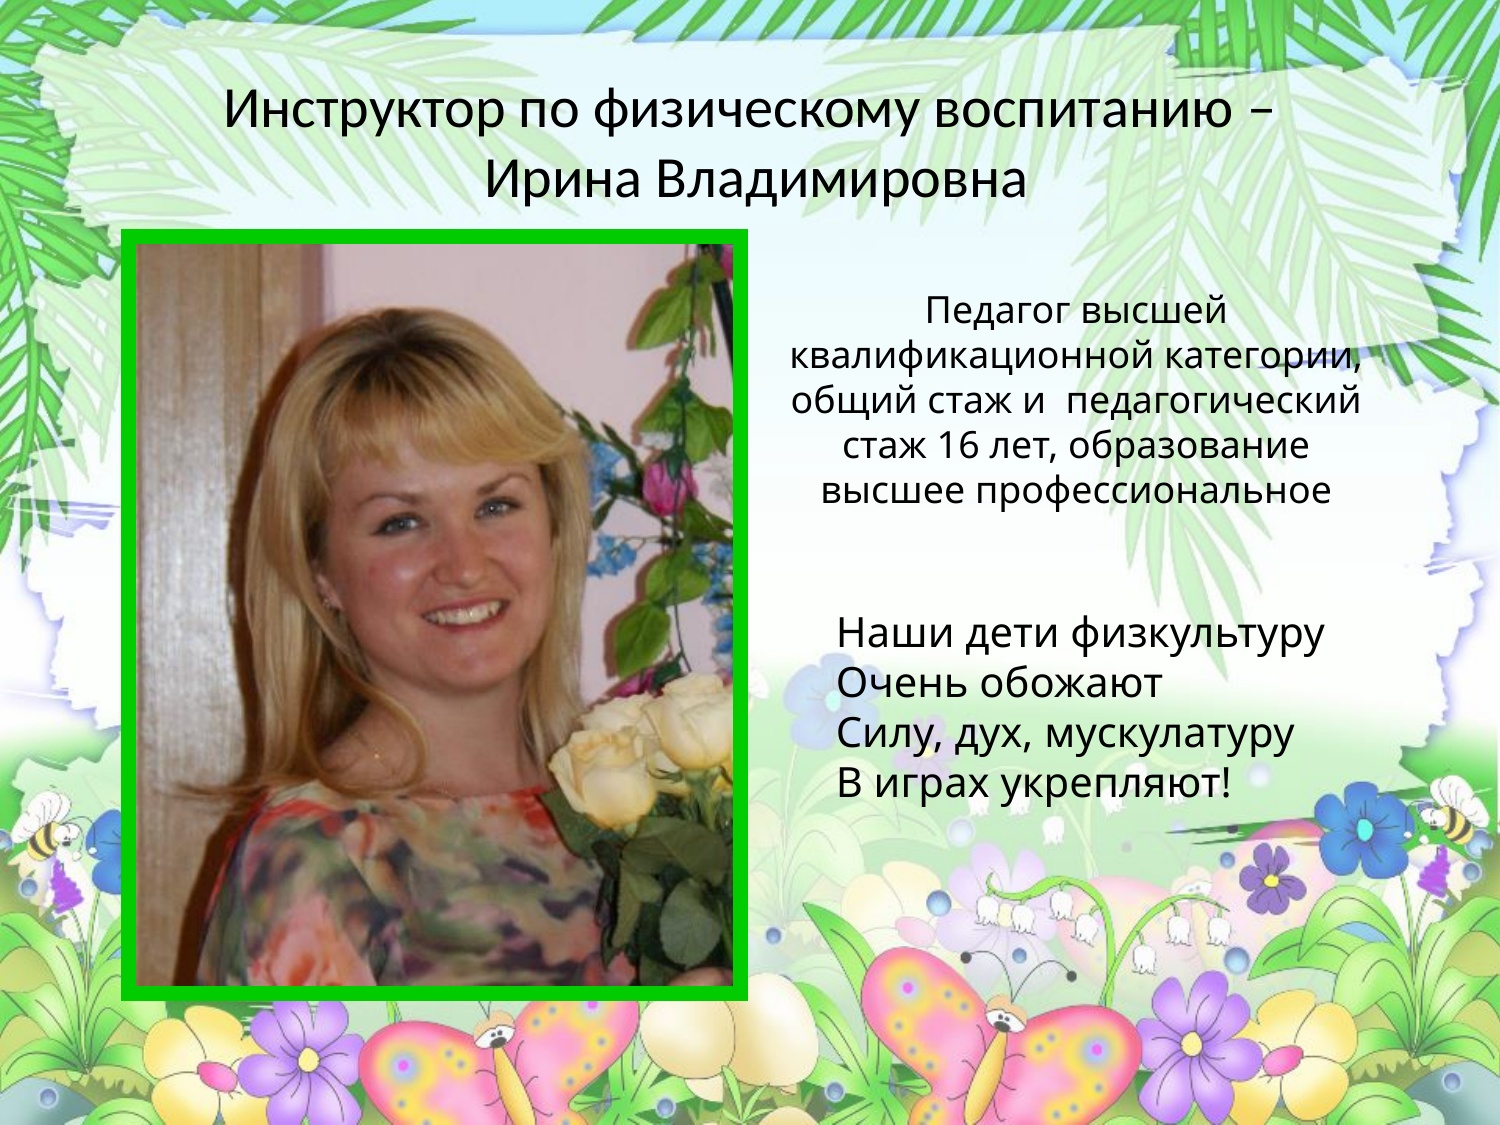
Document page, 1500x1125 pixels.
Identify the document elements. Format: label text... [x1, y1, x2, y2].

list Наши дети физкультуру Очень обожают Силу, дух, мускулатуру В играх укрепляют! [820, 597, 1484, 864]
text_box Педагог высшей квалификационной категории, общий стаж и педагогический стаж 16 лет, образование высшее профессиональное [765, 278, 1388, 519]
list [135, 243, 734, 987]
title Инструктор по физическому воспитанию – Ирина Владимировна [75, 45, 1425, 233]
